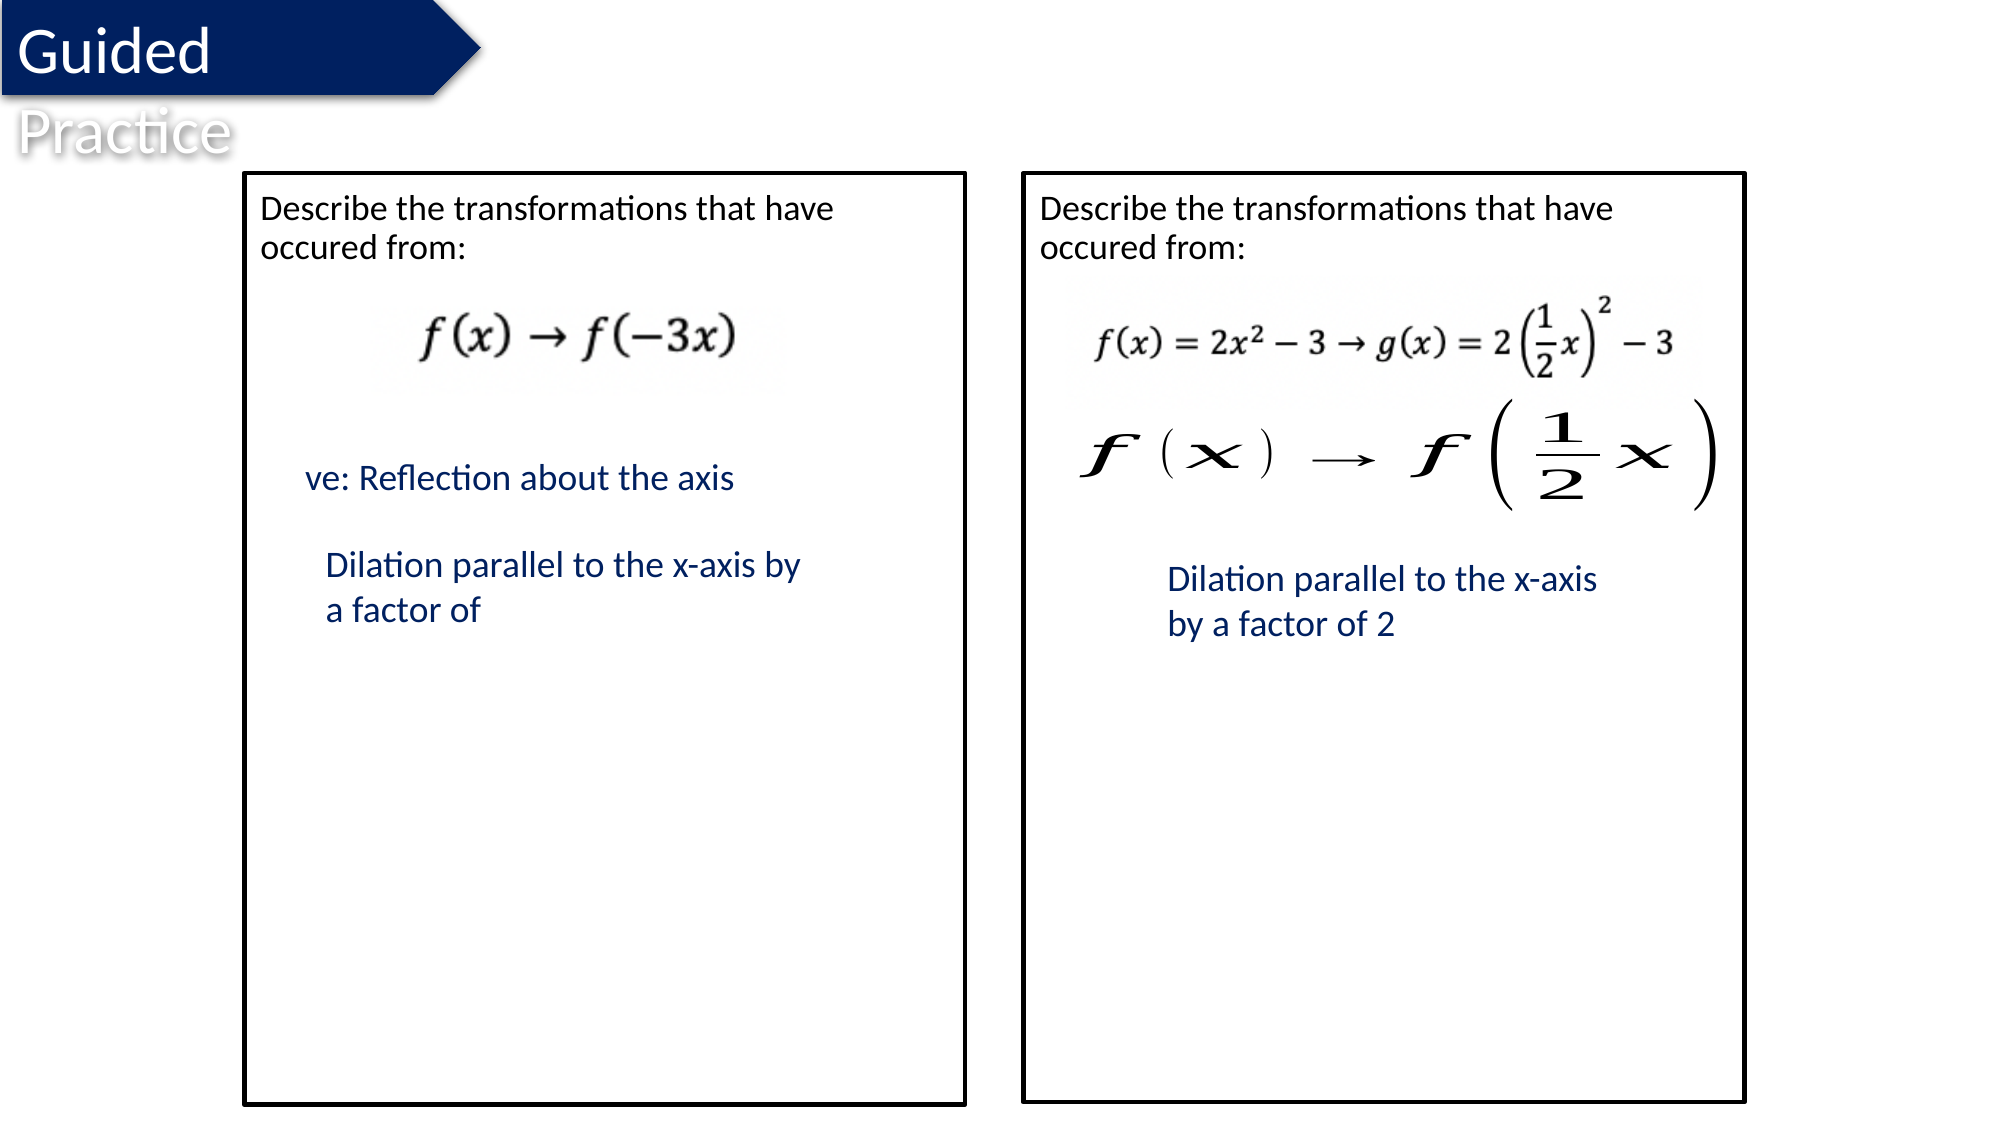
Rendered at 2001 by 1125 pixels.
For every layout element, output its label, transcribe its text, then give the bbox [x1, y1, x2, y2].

text_box Dilation parallel to the x-axis by a factor of 2 [1152, 546, 1644, 652]
picture [370, 275, 787, 396]
list Describe the transformations that have occured from: [1023, 172, 1745, 1103]
picture [1065, 275, 1703, 410]
list Describe the transformations that have occured from: [244, 172, 965, 1105]
text_box Guided Practice [2, 0, 481, 95]
